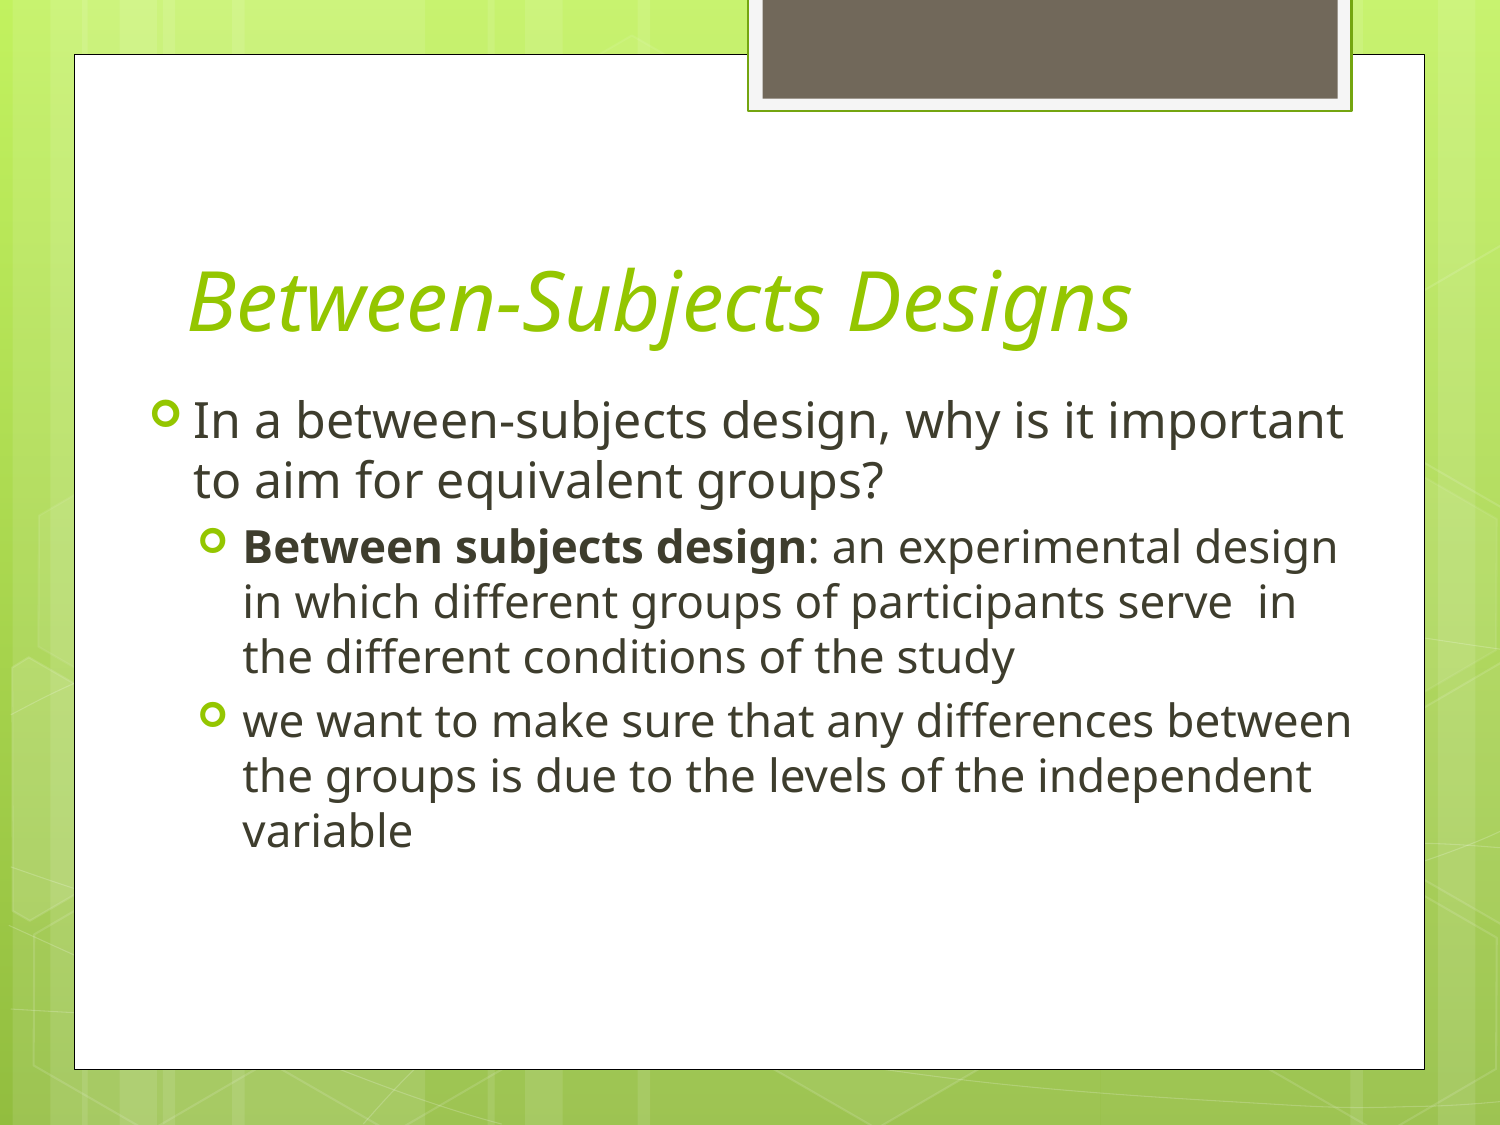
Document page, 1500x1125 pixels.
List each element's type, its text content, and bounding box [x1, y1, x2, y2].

title Between-Subjects Designs [171, 168, 1324, 357]
list In a between-subjects design, why is it important to aim for equivalent groups? Between subjects design: an experimental design in which different groups of participants serve in the different conditions of the study we want to make sure that any differences between the groups is due to the levels of the independent variable [122, 381, 1375, 1042]
